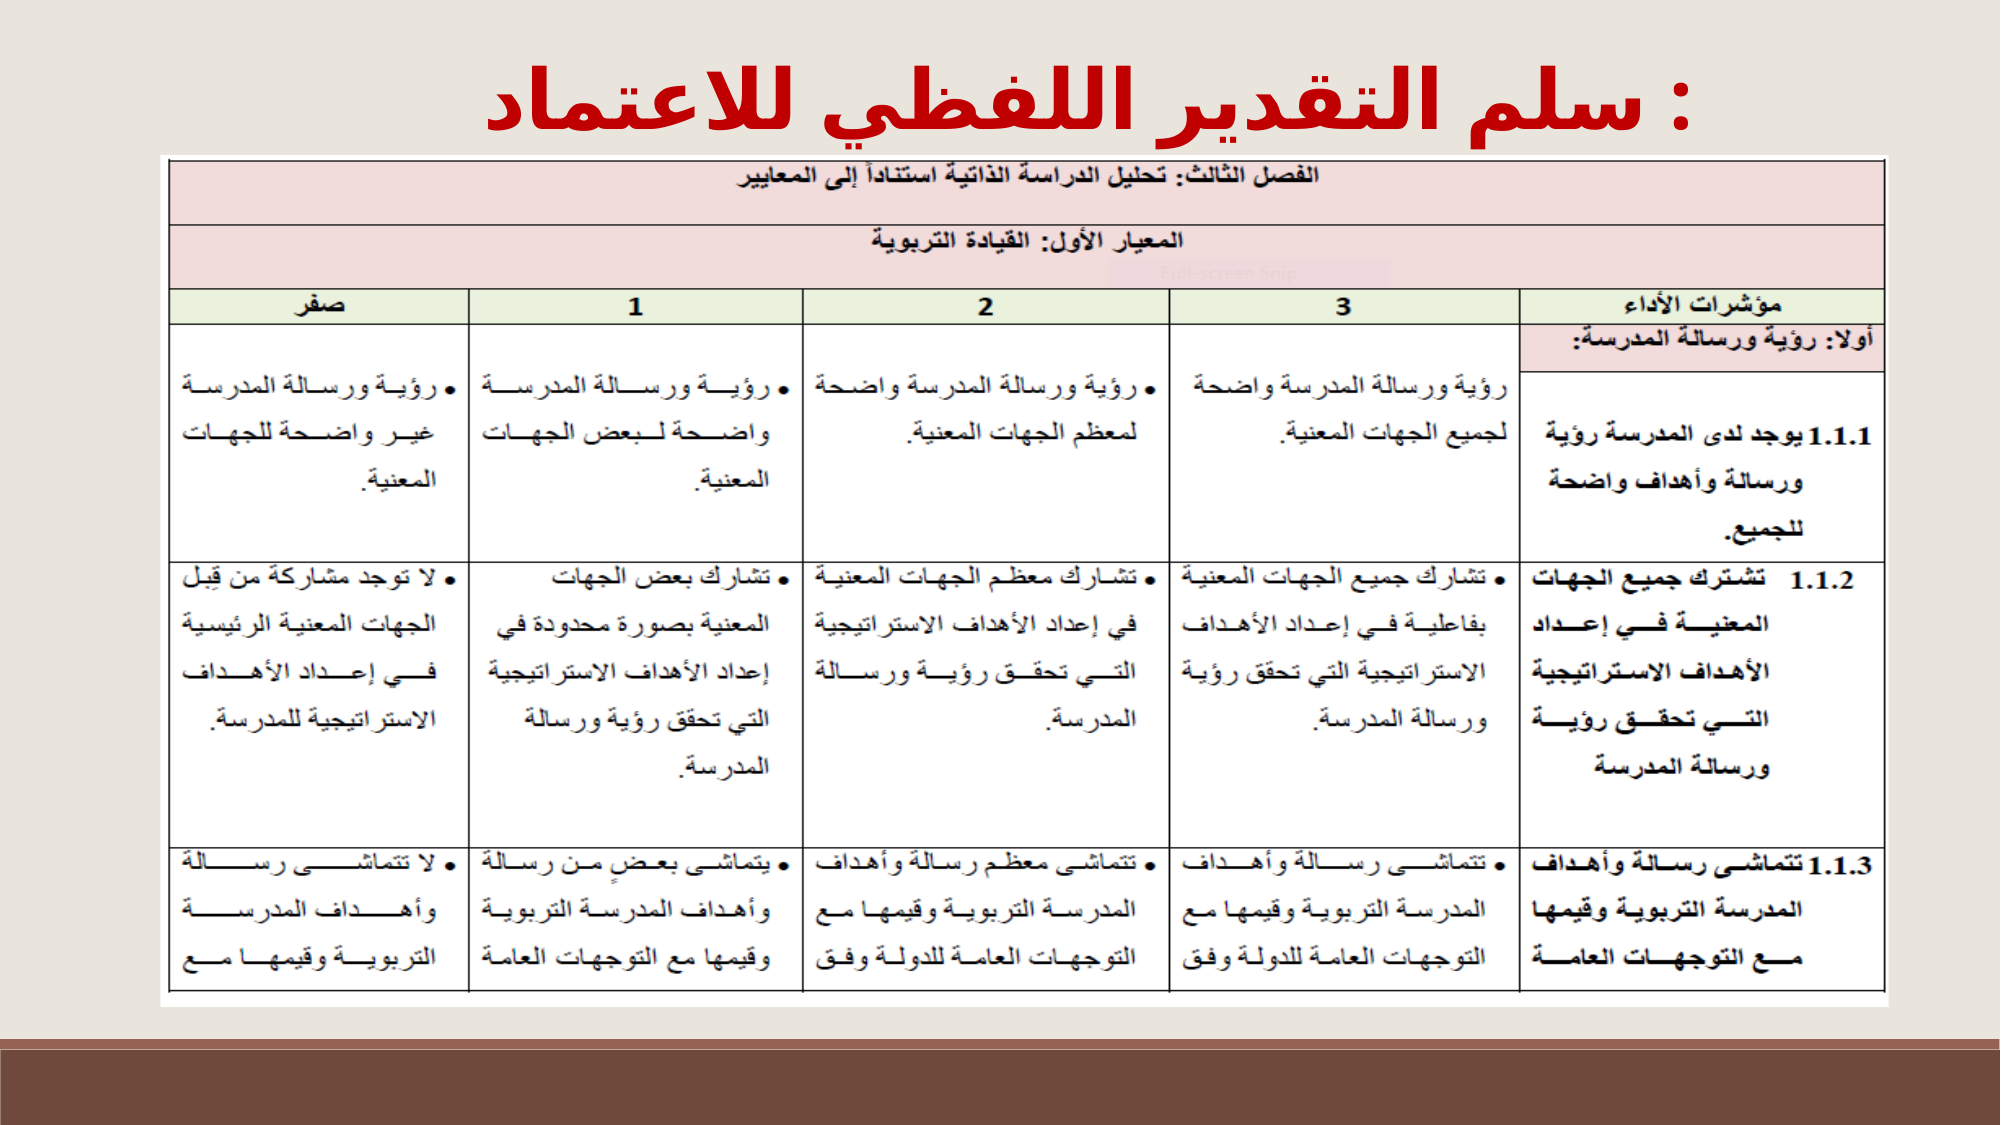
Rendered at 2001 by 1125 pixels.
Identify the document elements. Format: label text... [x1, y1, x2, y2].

text_box سلم التقدير اللفظي للاعتماد : [468, 38, 1709, 152]
picture [159, 154, 1890, 1008]
